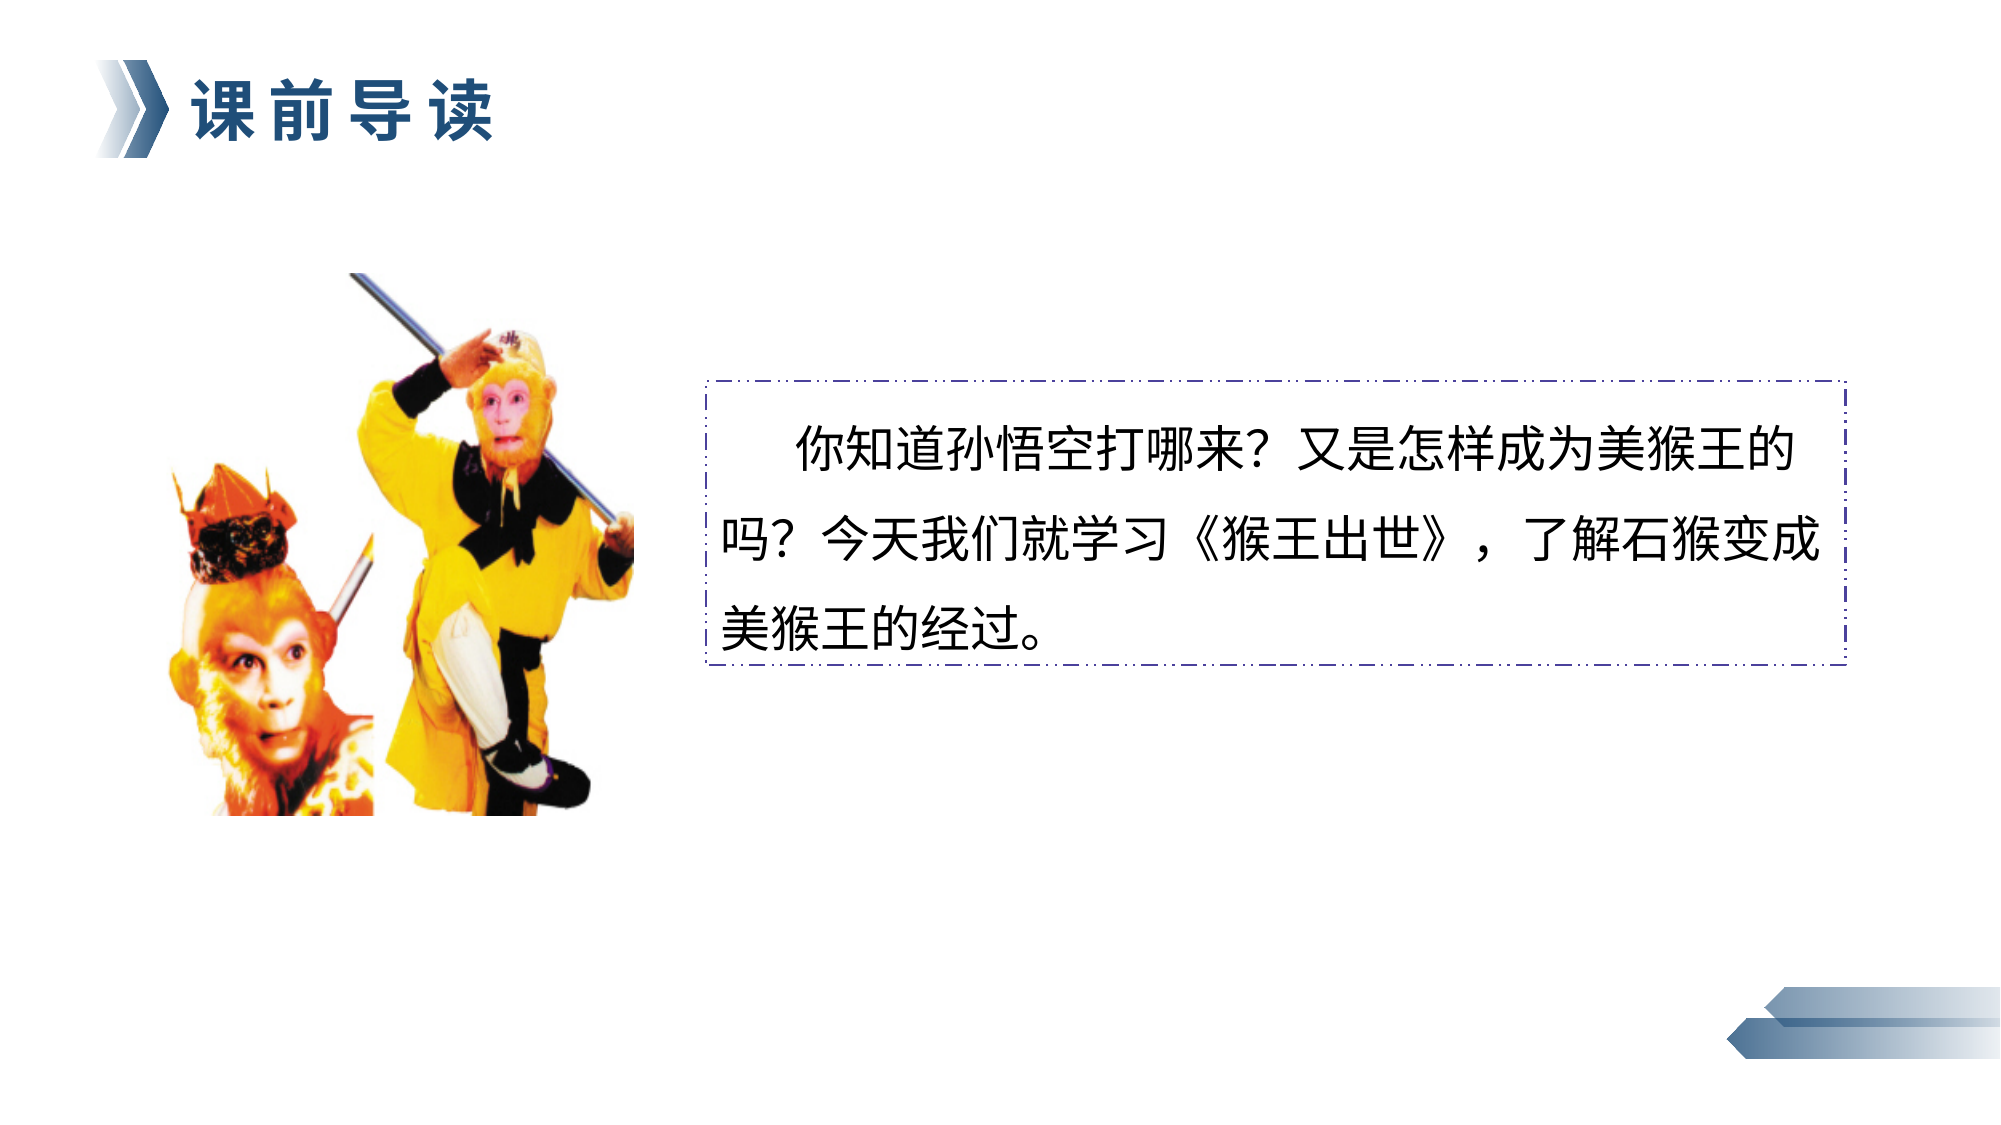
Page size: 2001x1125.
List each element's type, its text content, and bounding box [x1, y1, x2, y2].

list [154, 273, 634, 816]
text_box 你知道孙悟空打哪来？又是怎样成为美猴王的吗？今天我们就学习《猴王出世》，了解石猴变成美猴王的经过。 [706, 380, 1846, 666]
